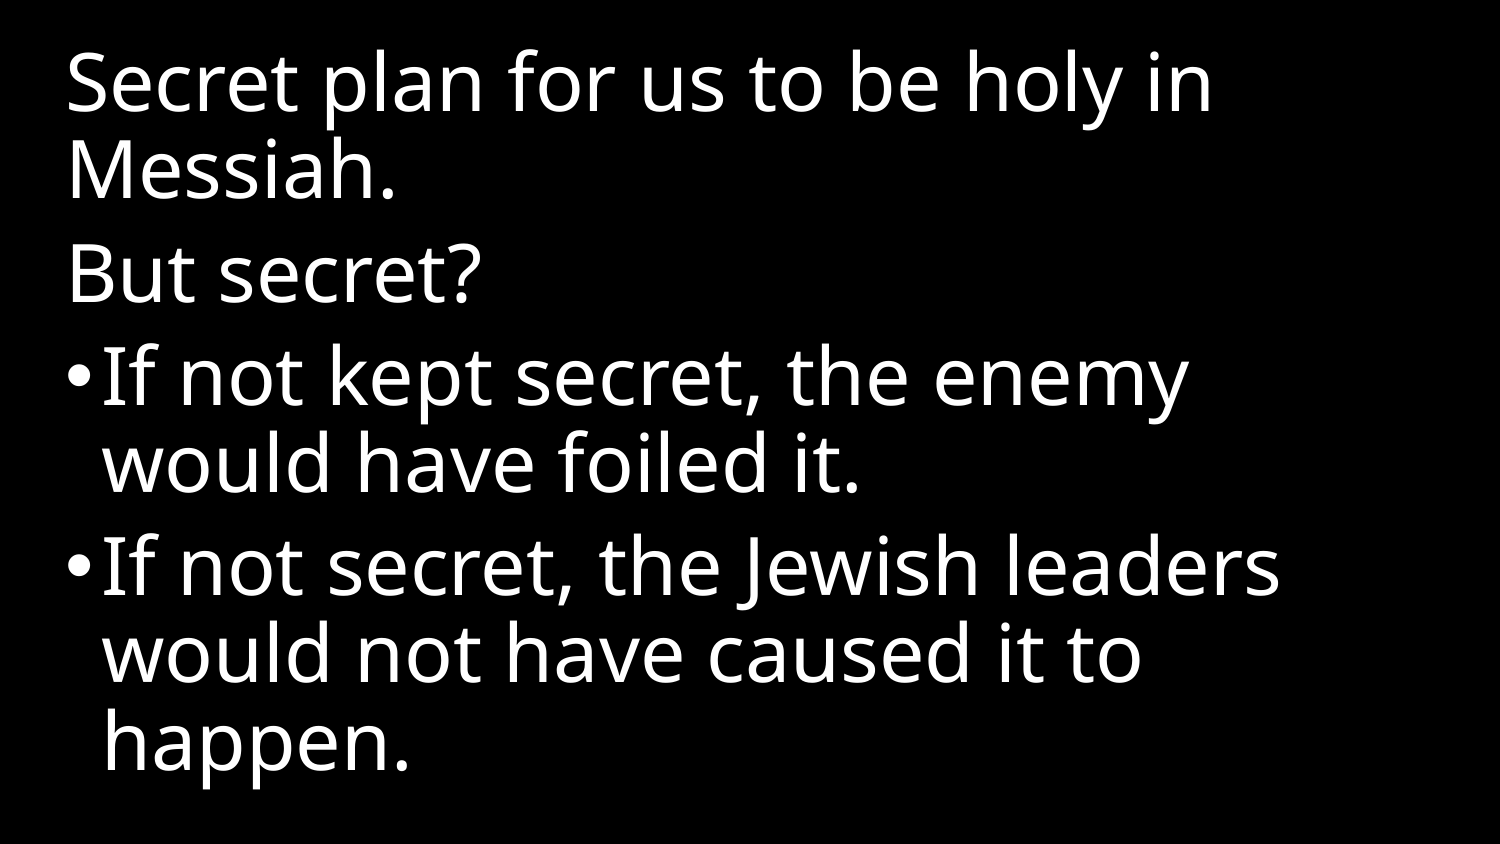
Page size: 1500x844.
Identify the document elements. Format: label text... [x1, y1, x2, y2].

subtitle Secret plan for us to be holy in Messiah. But secret? If not kept secret, the enemy would have foiled it. If not secret, the Jewish leaders would not have caused it to happen. [50, 34, 1450, 797]
